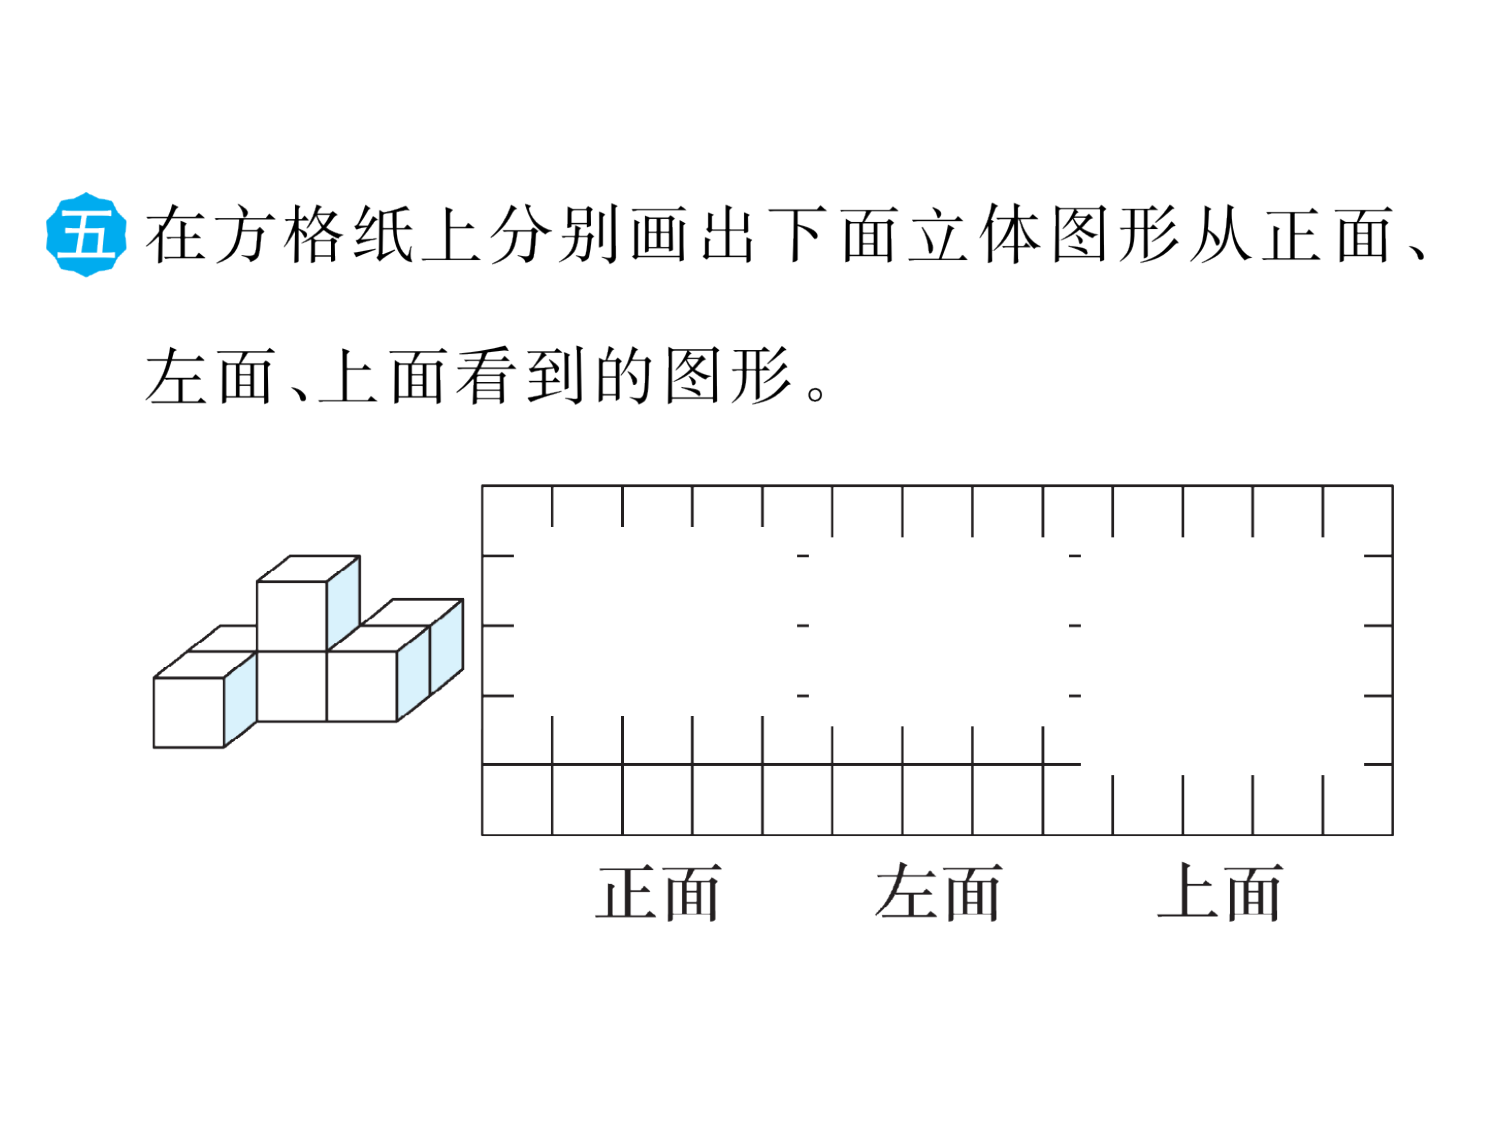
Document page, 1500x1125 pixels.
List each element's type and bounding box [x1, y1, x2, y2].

picture [41, 125, 1459, 958]
